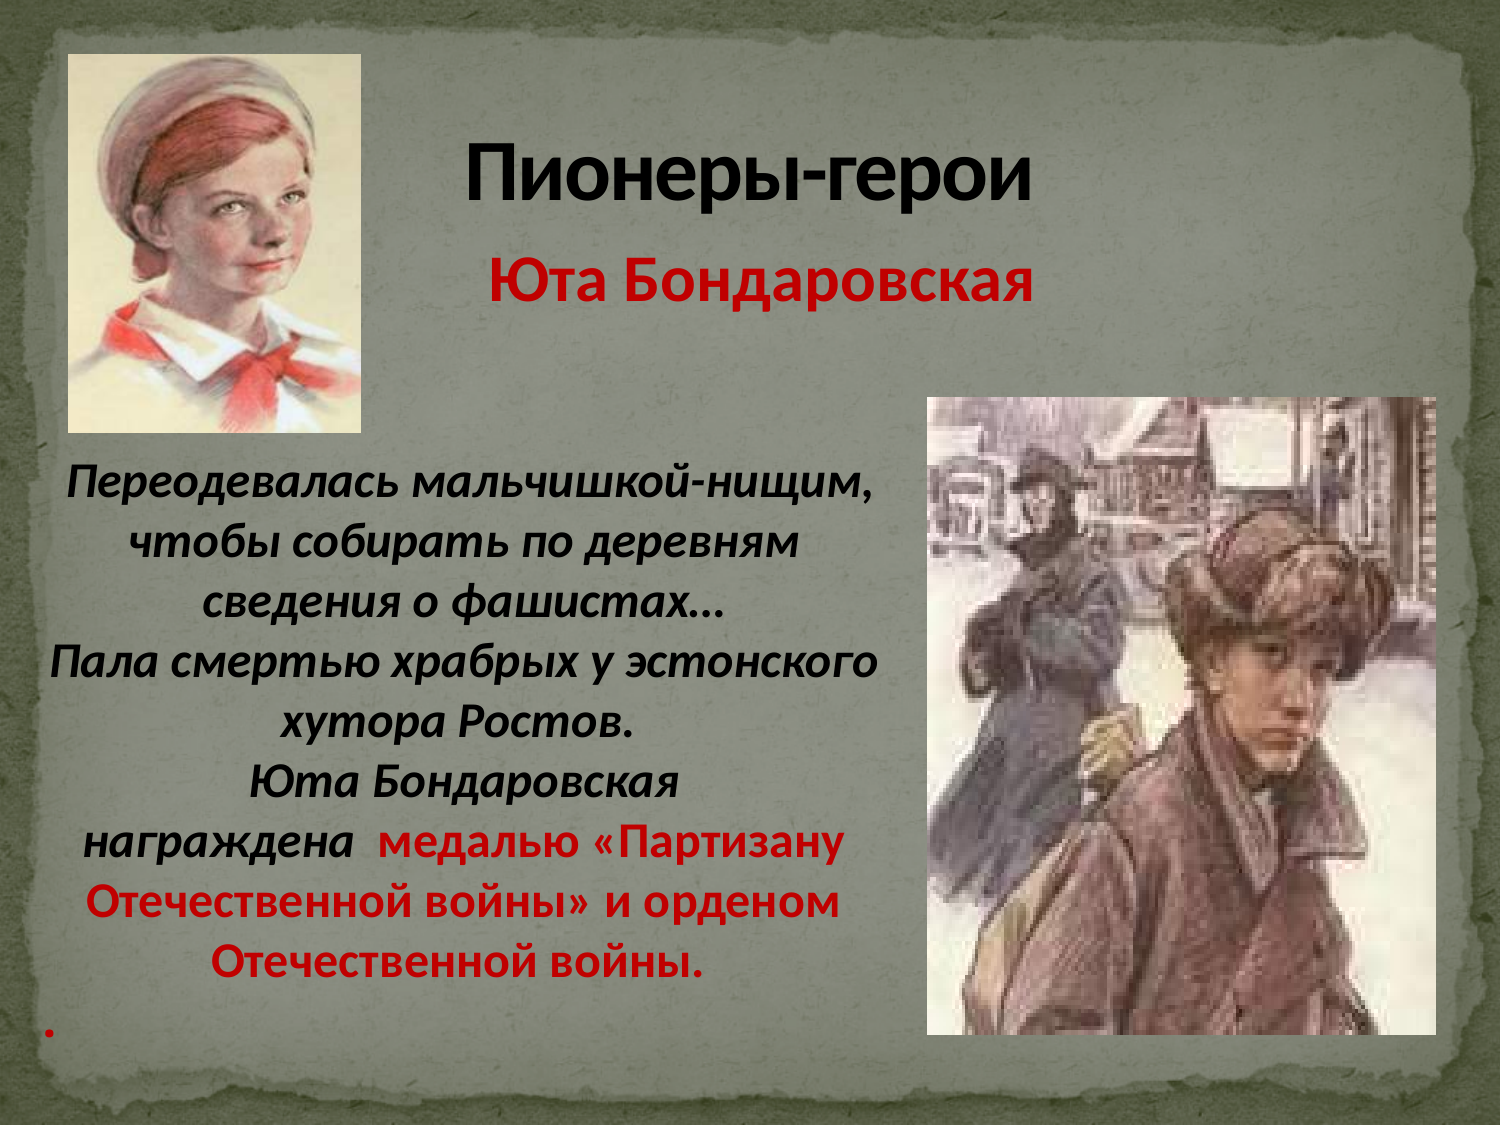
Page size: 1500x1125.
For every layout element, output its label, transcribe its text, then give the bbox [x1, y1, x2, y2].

picture [927, 397, 1436, 1036]
text_box Переодевалась мальчишкой-нищим, чтобы собирать по деревням сведения о фашистах… Пала смертью храбрых у эстонского хутора Ростов. Юта Бондаровская награждена медалью «Партизану Отечественной войны» и орденом Отечественной войны. . [27, 440, 901, 1056]
picture [68, 54, 361, 433]
title Пионеры-герои [74, 24, 1425, 225]
text_box Юта Бондаровская [473, 227, 1051, 323]
